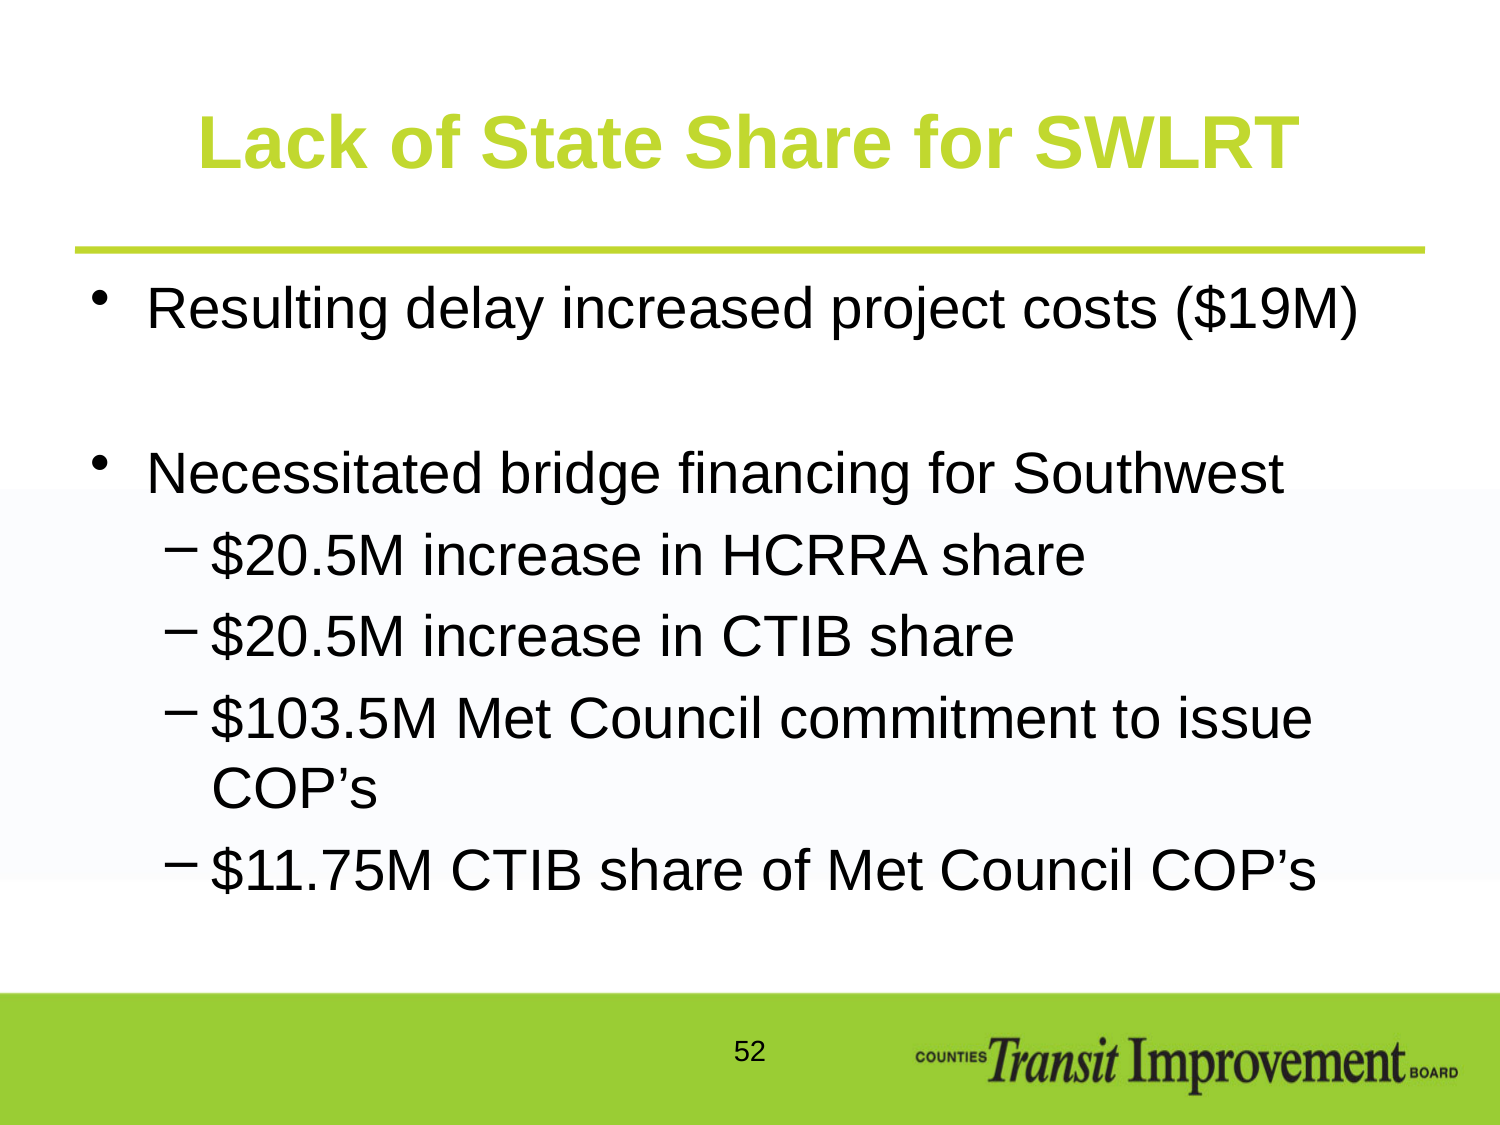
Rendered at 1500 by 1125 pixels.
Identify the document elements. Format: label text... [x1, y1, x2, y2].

title Lack of State Share for SWLRT [74, 44, 1426, 233]
footer 52 [512, 1024, 988, 1103]
picture [0, 0, 1500, 1125]
list Resulting delay increased project costs ($19M) Necessitated bridge financing for Southwest $20.5M increase in HCRRA share $20.5M increase in CTIB share $103.5M Met Council commitment to issue COP’s $11.75M CTIB share of Met Council COP’s [74, 262, 1426, 1006]
